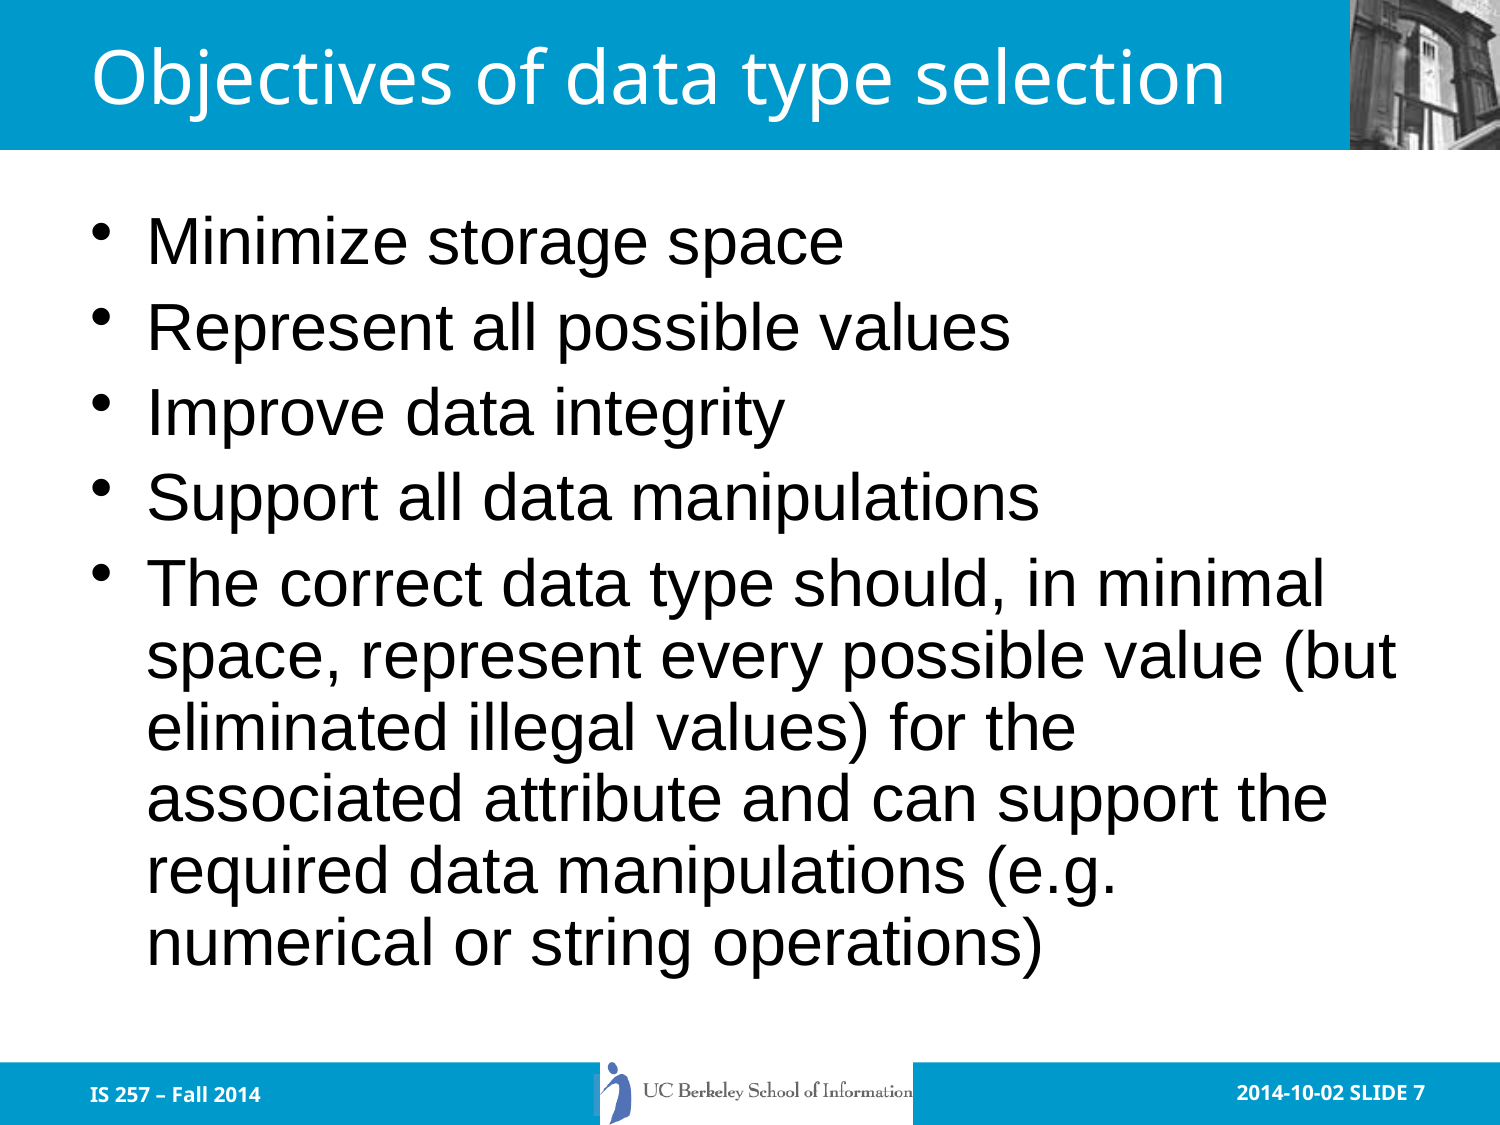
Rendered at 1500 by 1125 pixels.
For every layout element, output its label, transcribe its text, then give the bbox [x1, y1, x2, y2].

title Objectives of data type selection [75, 0, 1350, 150]
list Minimize storage space Represent all possible values Improve data integrity Support all data manipulations The correct data type should, in minimal space, represent every possible value (but eliminated illegal values) for the associated attribute and can support the required data manipulations (e.g. numerical or string operations) [75, 200, 1425, 1013]
picture [1351, 0, 1500, 150]
slide_number IS 257 – Fall 2014 [75, 1062, 388, 1125]
picture [594, 1062, 912, 1125]
